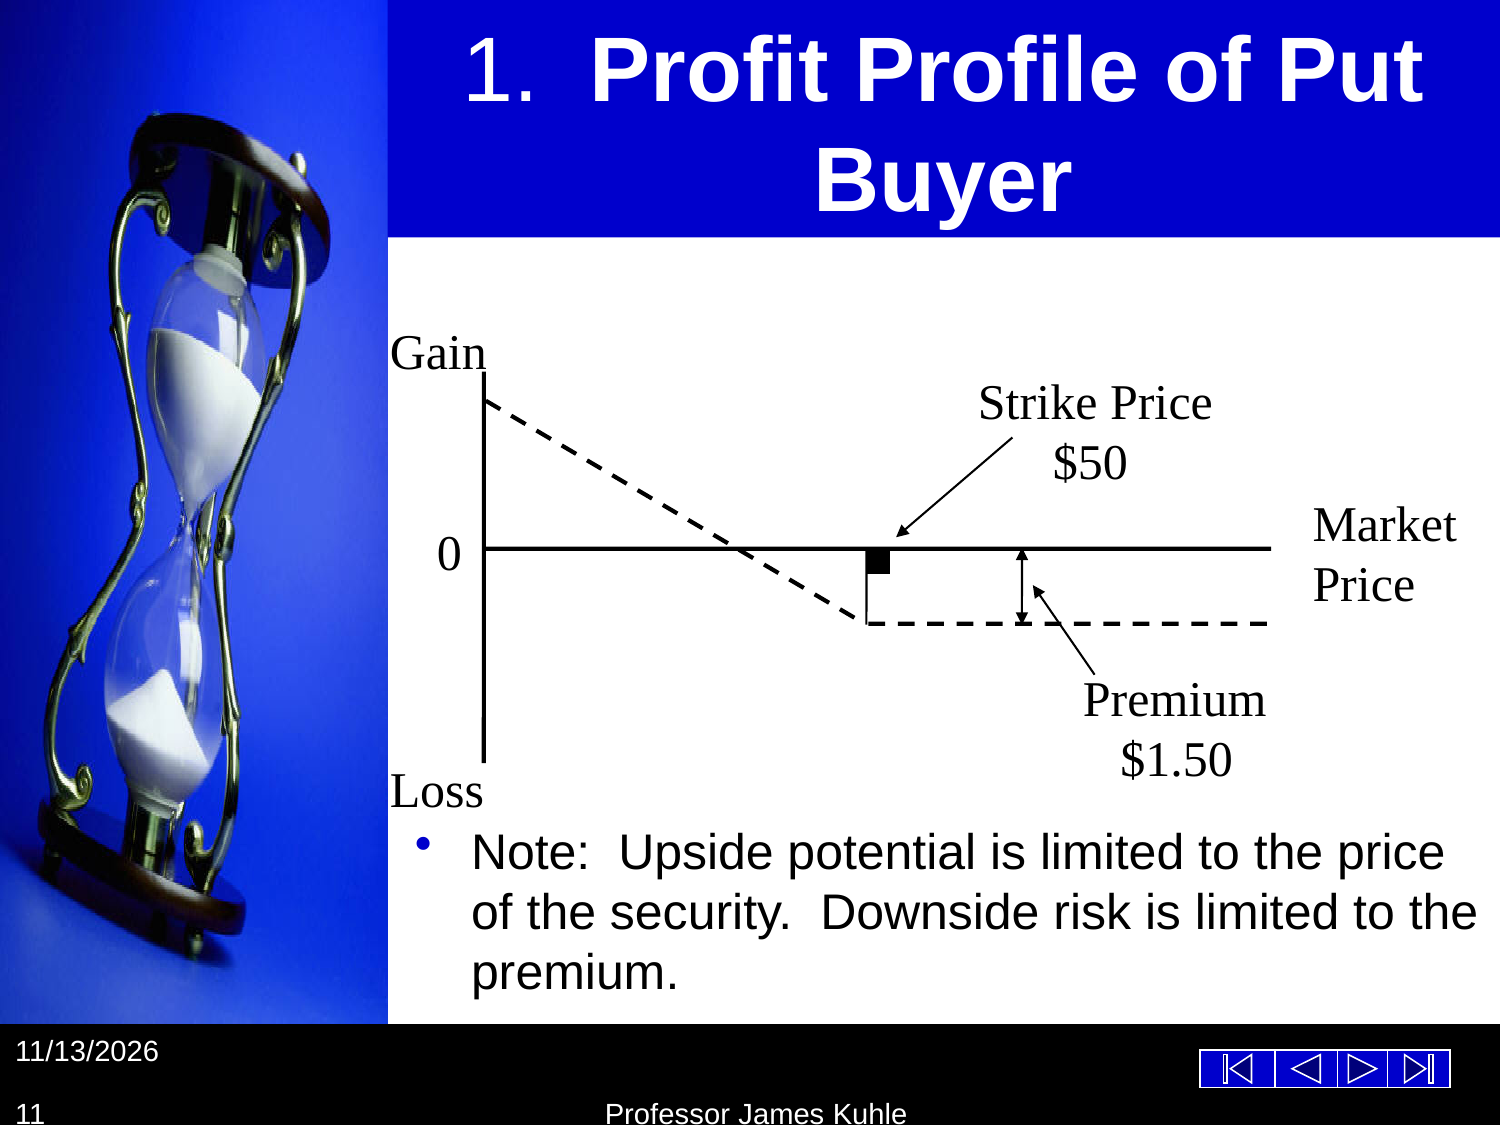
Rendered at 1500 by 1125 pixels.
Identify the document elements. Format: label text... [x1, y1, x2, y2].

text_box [374, 312, 1500, 825]
list Note: Upside potential is limited to the price of the security. Downside risk is limited to the premium. [399, 832, 1500, 1001]
slide_number 11 [0, 1087, 351, 1125]
title 1. Profit Profile of Put Buyer [387, 0, 1500, 238]
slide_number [0, 1024, 351, 1076]
picture [0, 0, 388, 1024]
footer Professor James Kuhle [362, 1087, 1151, 1125]
